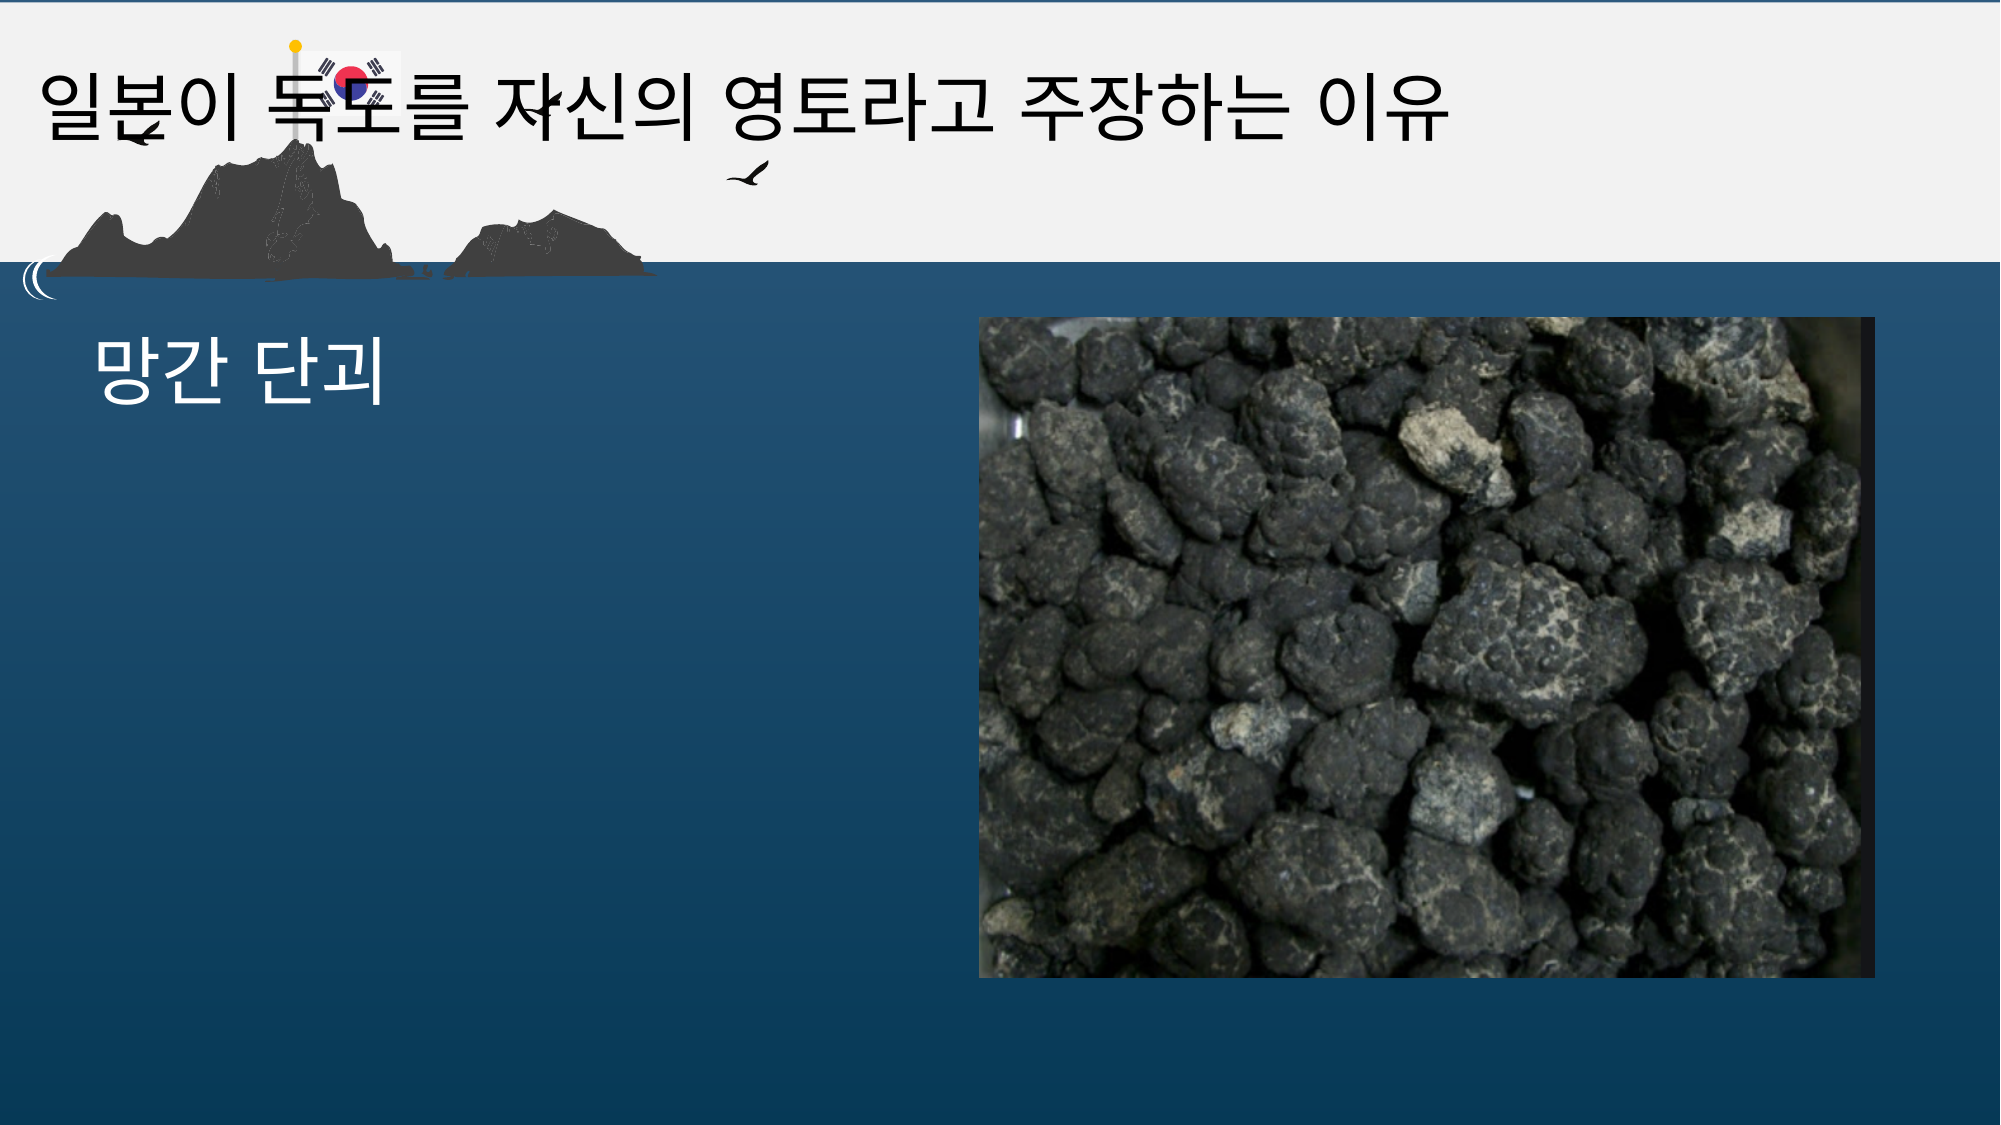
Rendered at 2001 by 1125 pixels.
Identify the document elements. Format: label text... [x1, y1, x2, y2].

text_box 망간 단괴 [77, 317, 769, 422]
text_box [287, 38, 304, 52]
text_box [301, 50, 401, 117]
text_box 일본이 독도를 자신의 영토라고 주장하는 이유 [401, 52, 1919, 158]
picture [979, 317, 1875, 978]
text_box 일본이 독도를 자신의 영토라고 주장하는 이유 [22, 52, 301, 158]
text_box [46, 138, 658, 282]
text_box [21, 257, 44, 302]
text_box [0, 1, 2000, 263]
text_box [117, 91, 769, 186]
text_box [31, 255, 58, 301]
